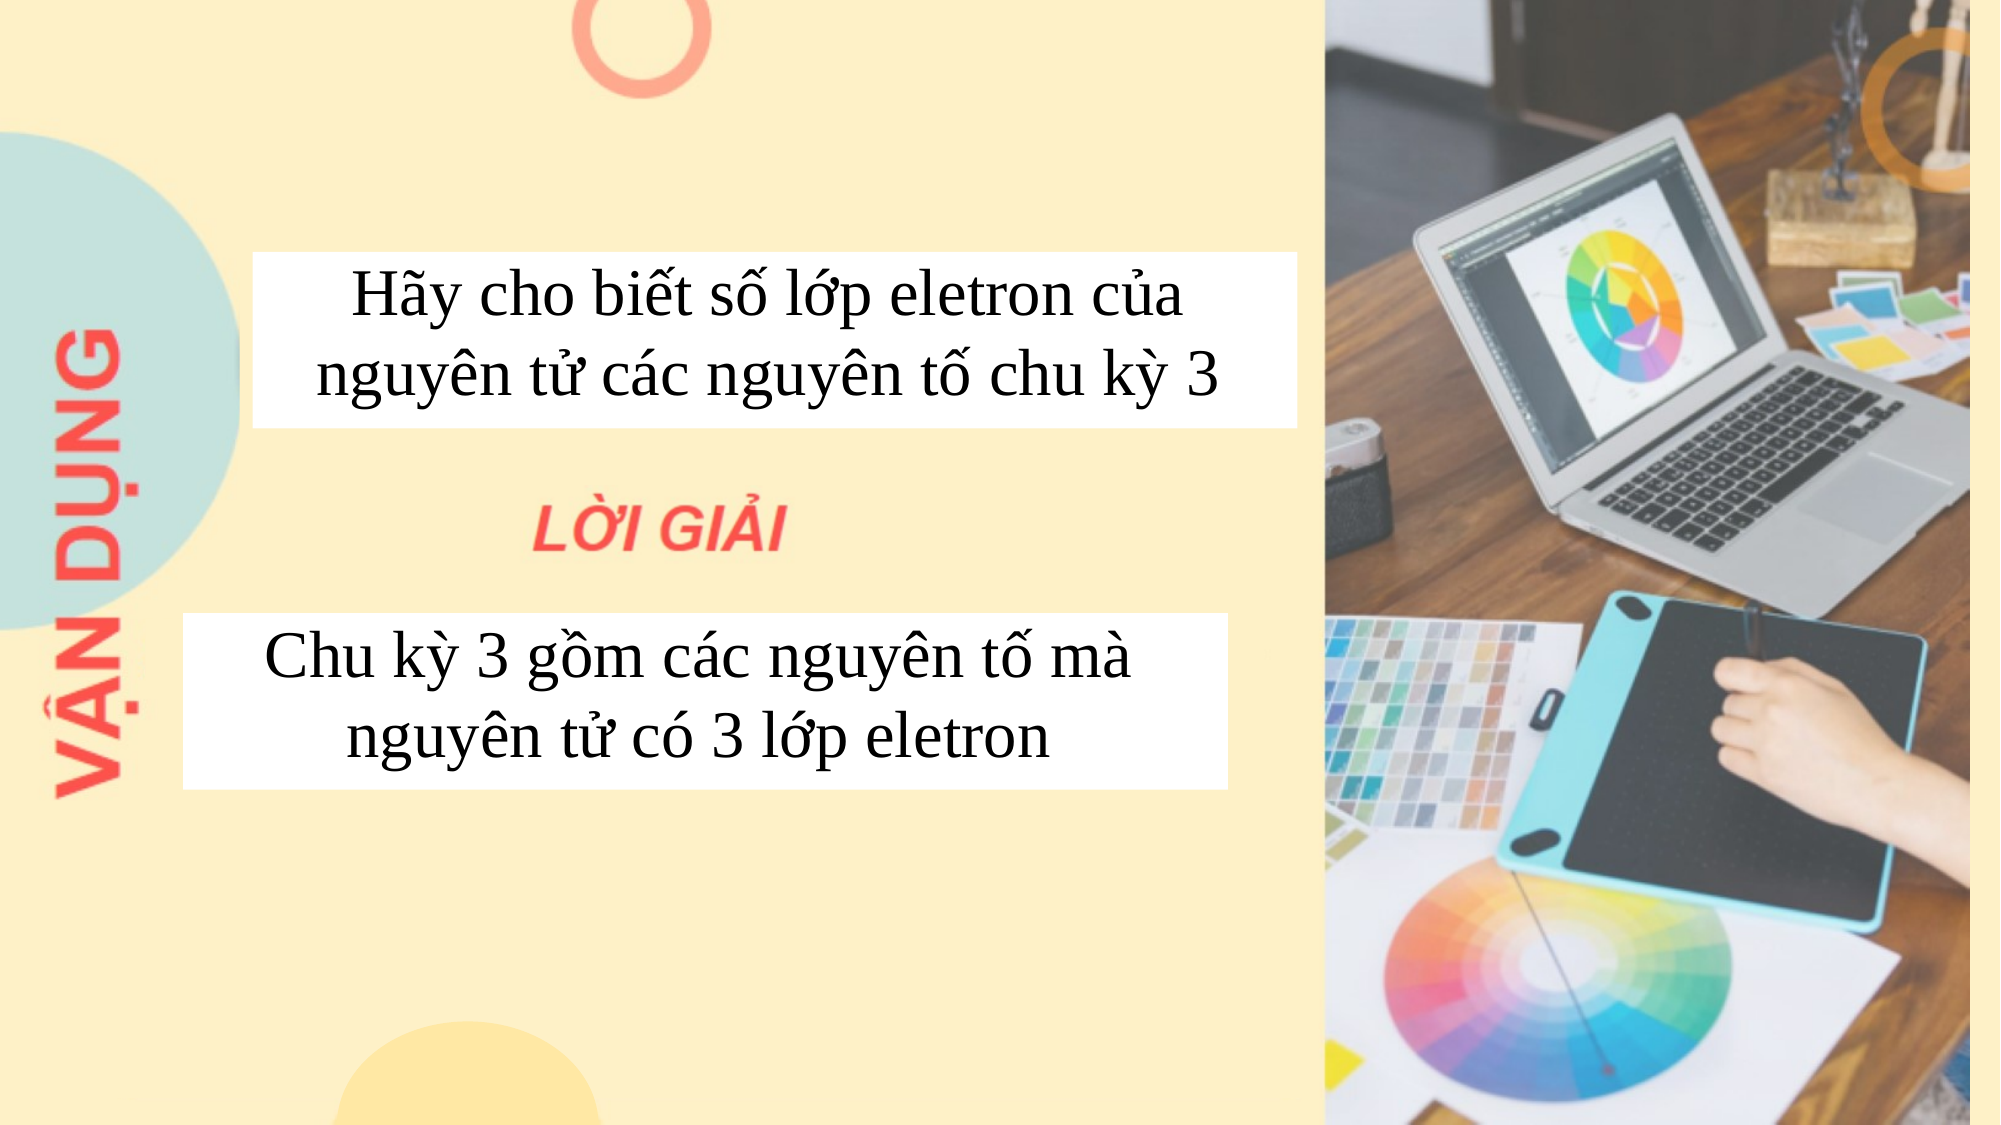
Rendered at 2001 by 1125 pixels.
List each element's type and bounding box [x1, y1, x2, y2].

picture [0, 0, 1971, 1125]
text_box [170, 602, 1229, 790]
text_box [239, 241, 1298, 429]
text_box [516, 484, 804, 566]
